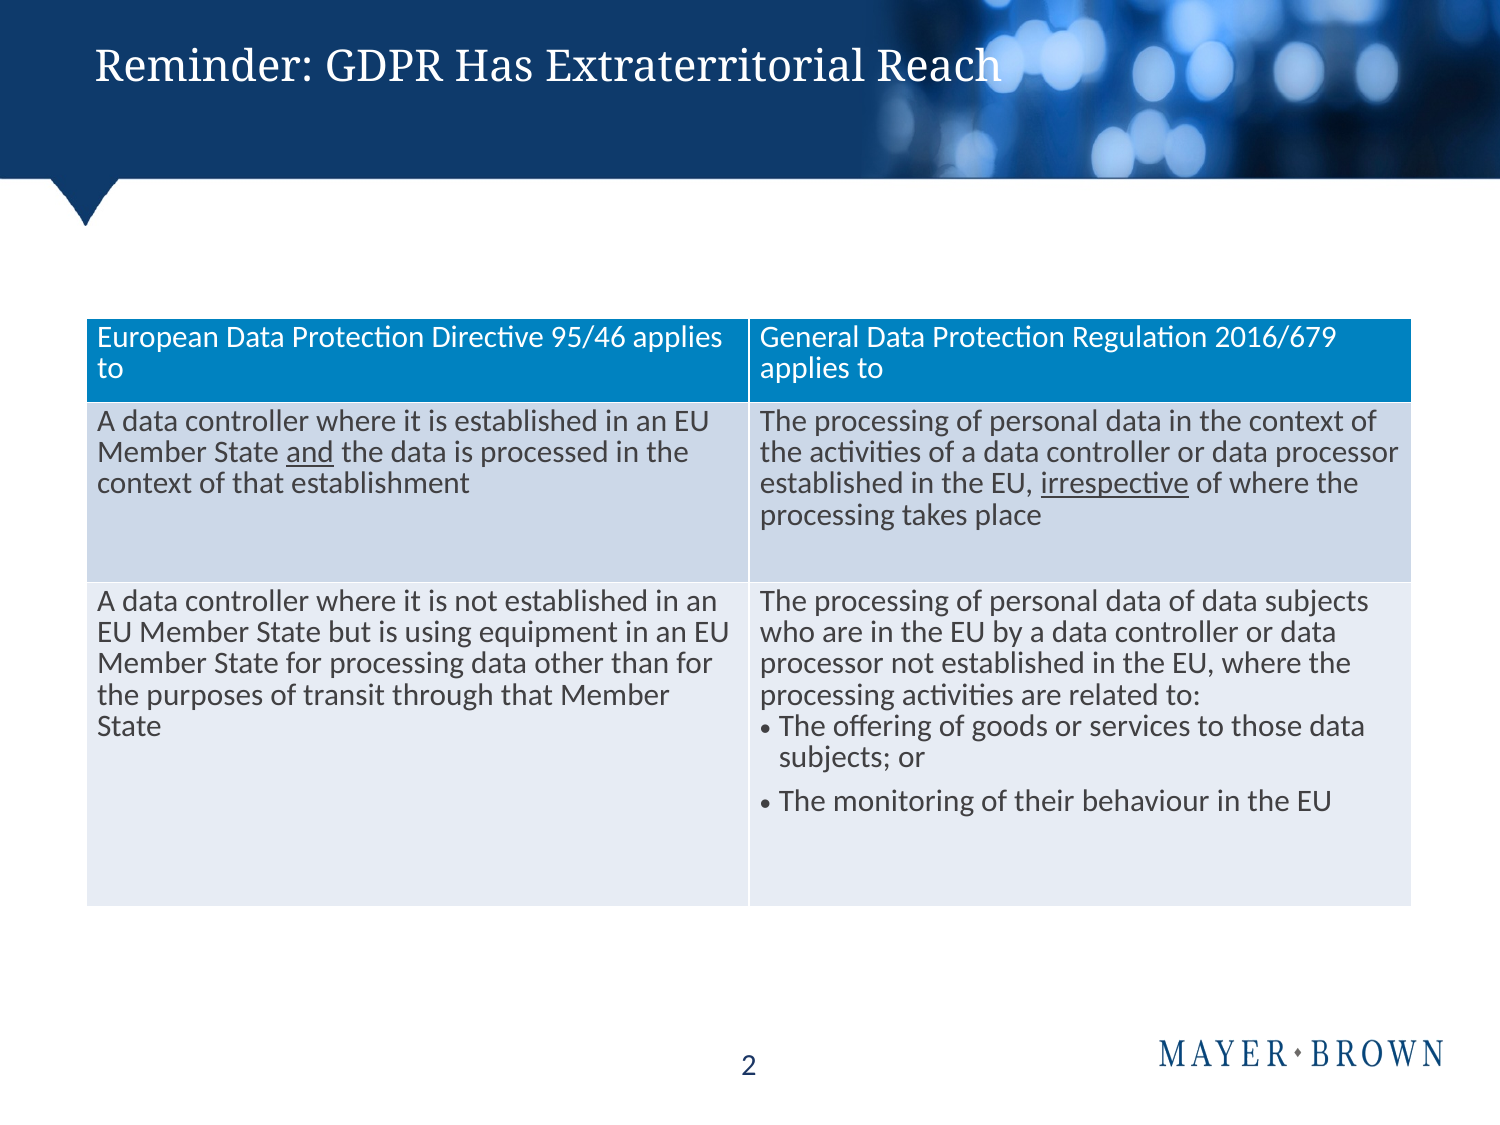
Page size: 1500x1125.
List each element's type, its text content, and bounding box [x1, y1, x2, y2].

table_cell The processing of personal data of data subjects who are in the EU by a data controller or data processor not established in the EU, where the processing activities are related to: The offering of goods or services to those data subjects; or The monitoring of their behaviour in the EU [750, 583, 1411, 906]
slide_number 2 [673, 1050, 824, 1077]
table_header European Data Protection Directive 95/46 applies to [87, 319, 748, 402]
picture [0, 0, 1500, 226]
table_cell The processing of personal data in the context of the activities of a data controller or data processor established in the EU, irrespective of where the processing takes place [750, 403, 1411, 582]
title Reminder: GDPR Has Extraterritorial Reach [94, 37, 1406, 171]
picture [1140, 1013, 1463, 1093]
table_cell A data controller where it is not established in an EU Member State but is using equipment in an EU Member State for processing data other than for the purposes of transit through that Member State [87, 583, 748, 906]
table_header General Data Protection Regulation 2016/679 applies to [750, 319, 1411, 402]
table_cell A data controller where it is established in an EU Member State and the data is processed in the context of that establishment [87, 403, 748, 582]
